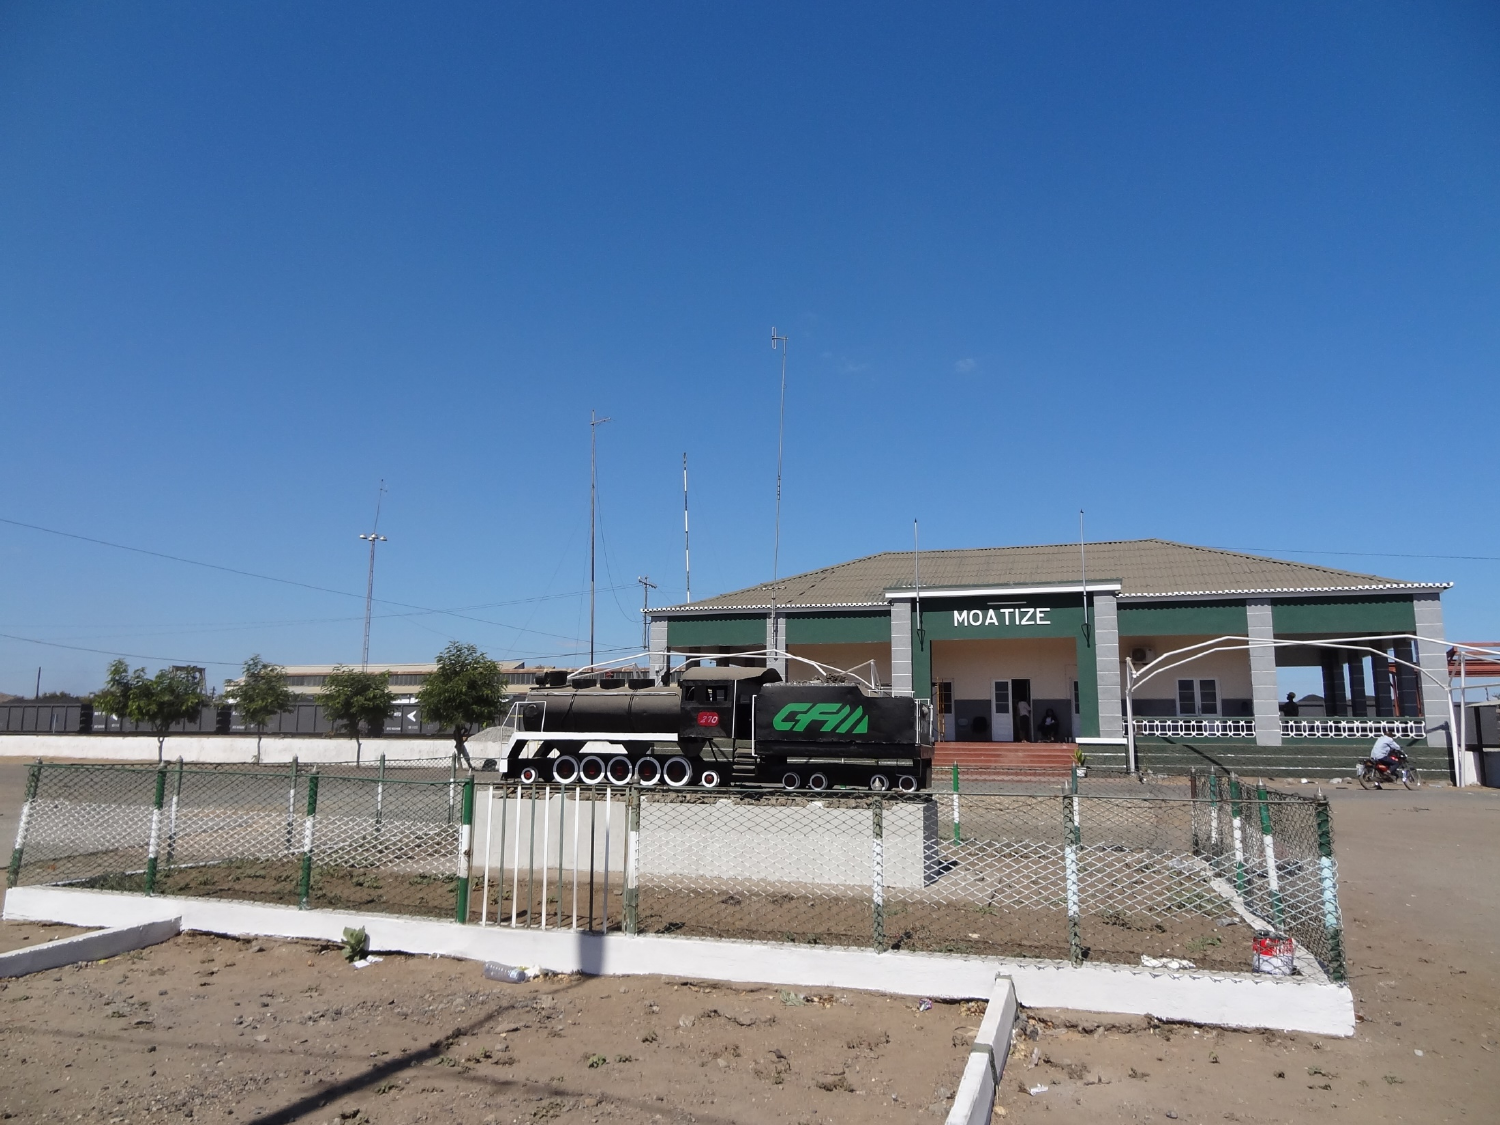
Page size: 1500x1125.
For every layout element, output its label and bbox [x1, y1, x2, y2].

list [0, 0, 1500, 1125]
